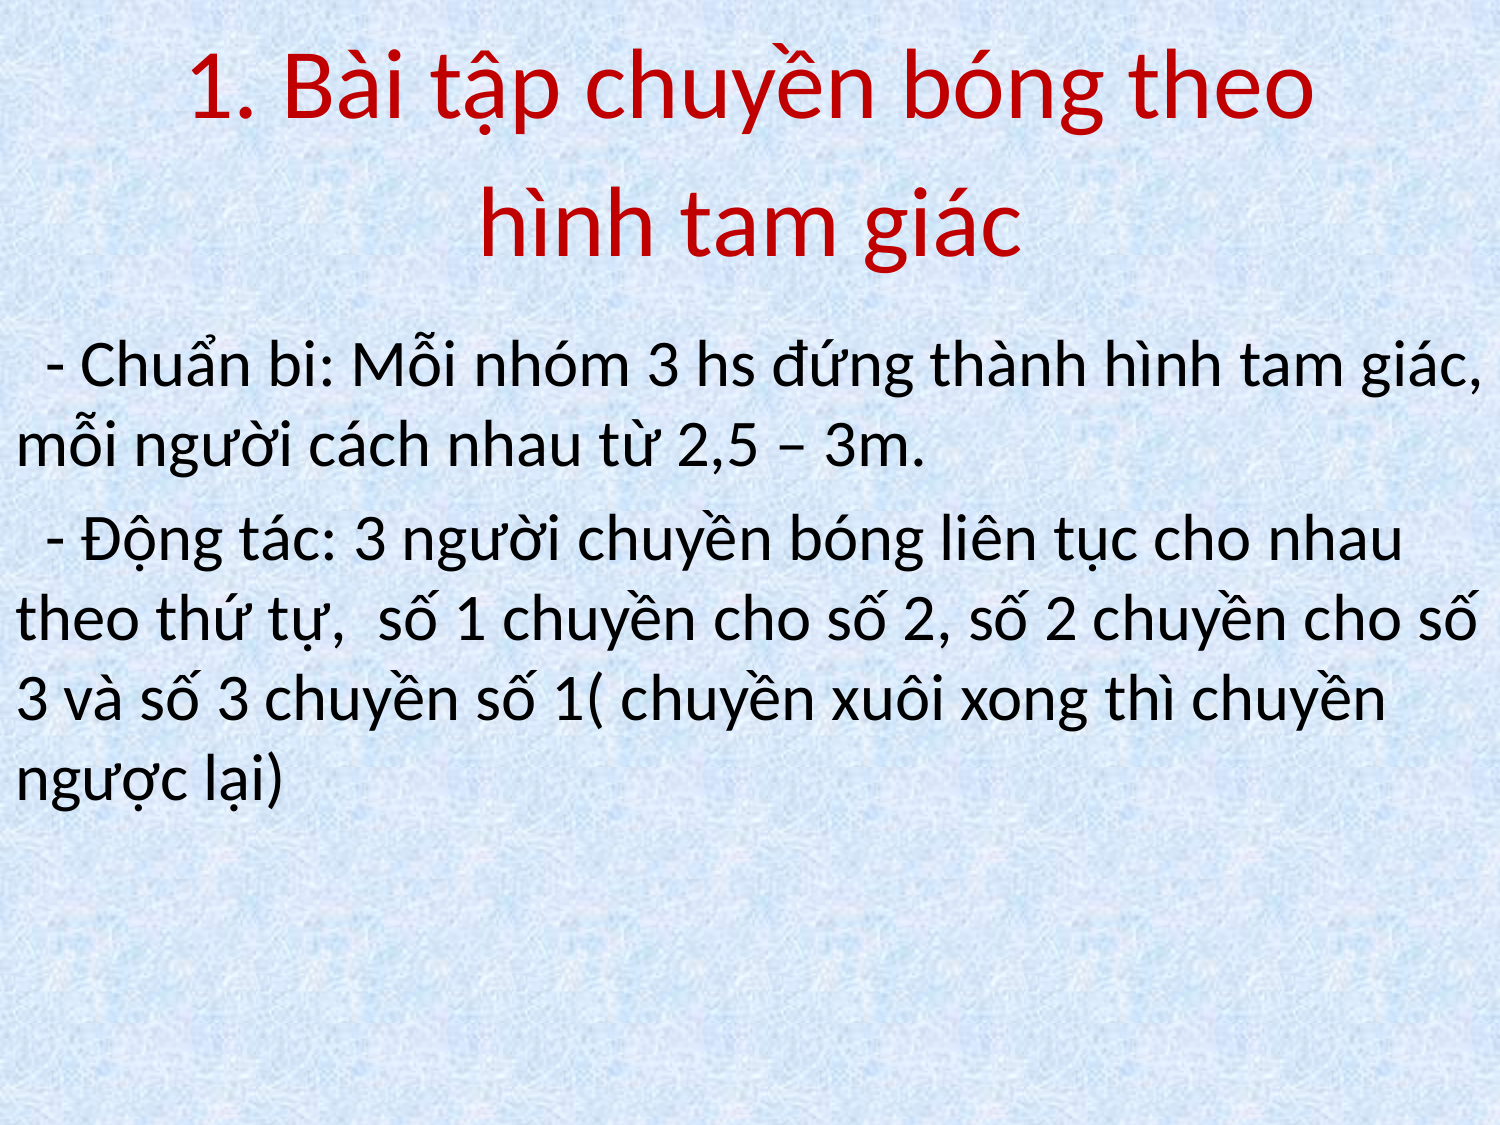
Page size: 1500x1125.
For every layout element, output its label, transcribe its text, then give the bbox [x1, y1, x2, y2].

picture [0, 0, 1500, 312]
title 1. Bài tập chuyền bóng theo hình tam giác [75, 45, 1425, 233]
list - Chuẩn bi: Mỗi nhóm 3 hs đứng thành hình tam giác, mỗi người cách nhau từ 2,5 – 3m. - Động tác: 3 người chuyền bóng liên tục cho nhau theo thứ tự, số 1 chuyền cho số 2, số 2 chuyền cho số 3 và số 3 chuyền số 1( chuyền xuôi xong thì chuyền ngược lại) [0, 312, 1500, 1125]
